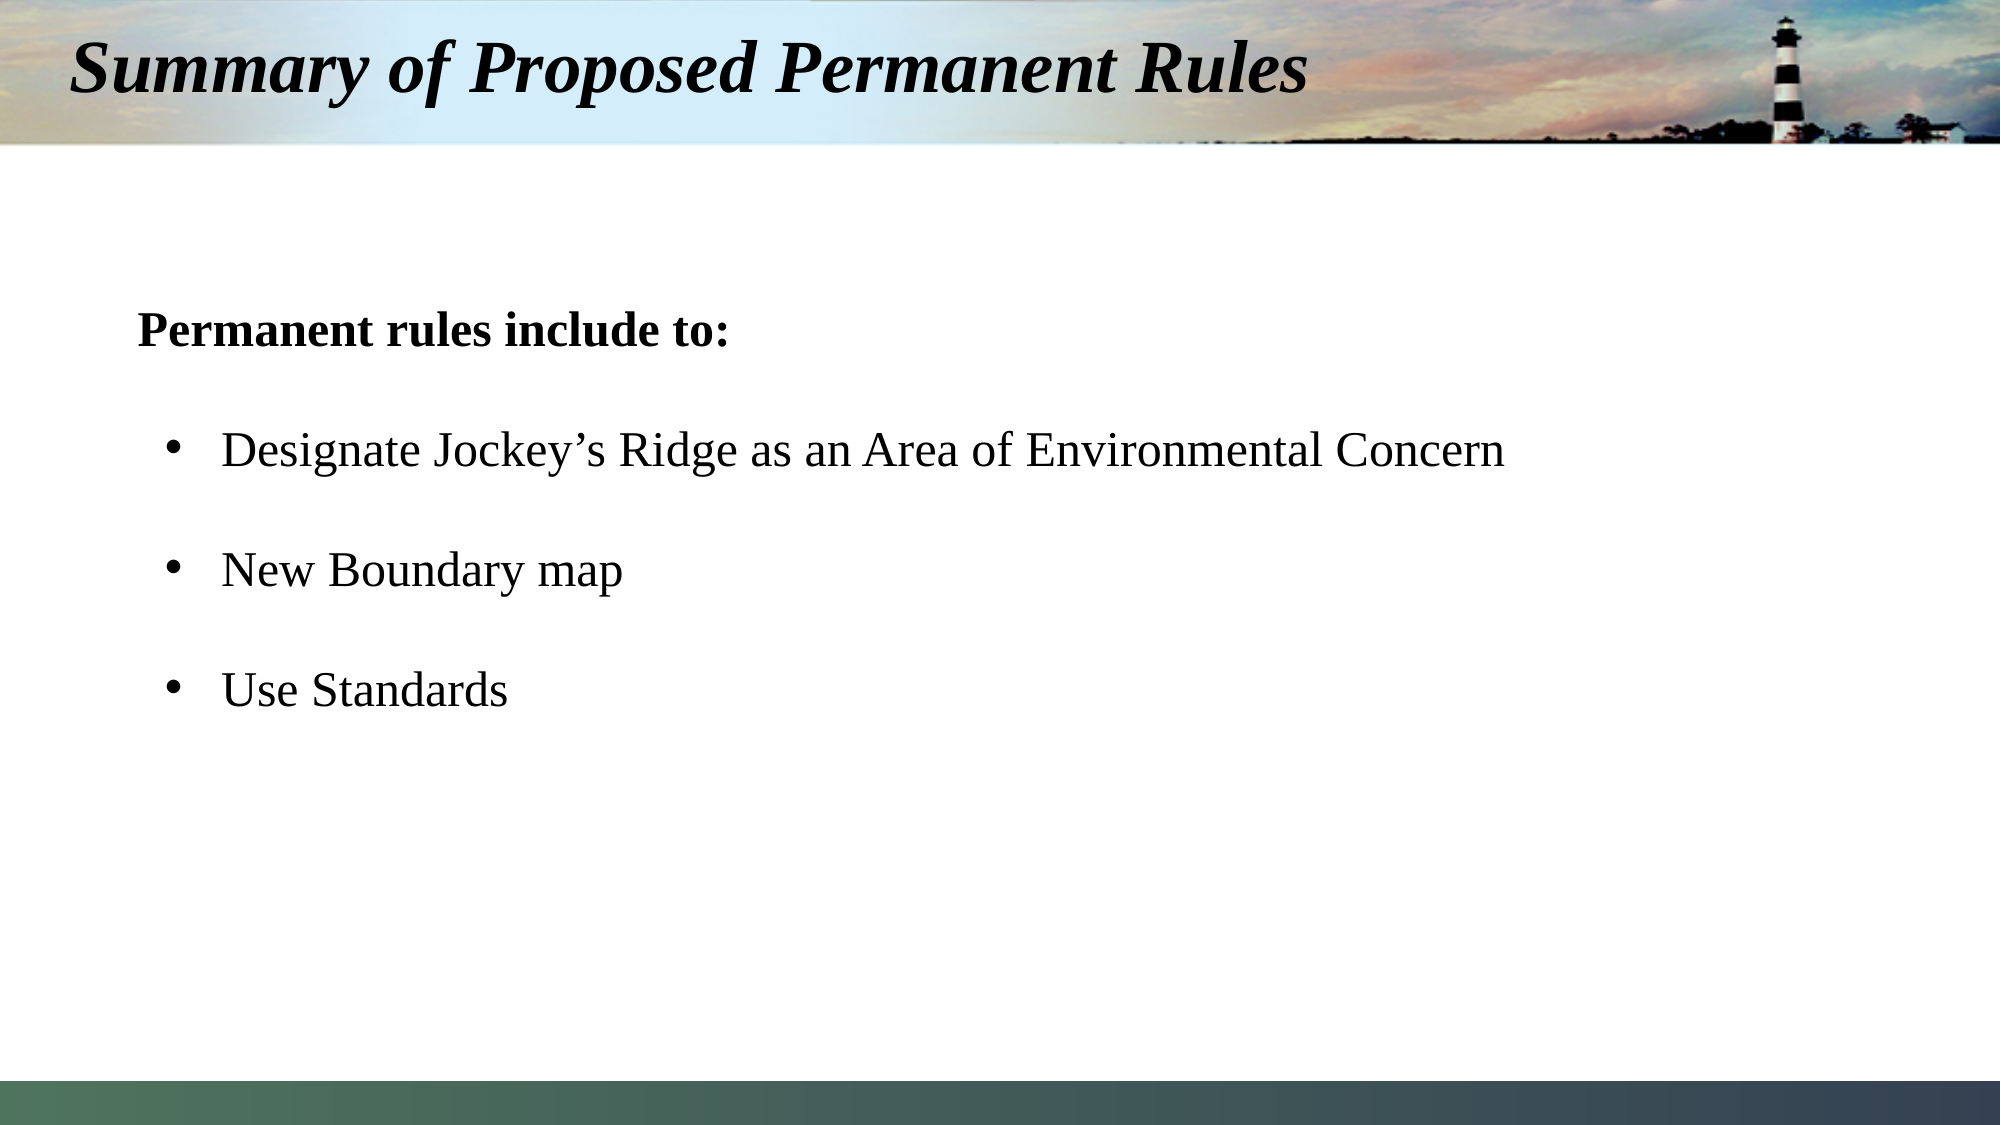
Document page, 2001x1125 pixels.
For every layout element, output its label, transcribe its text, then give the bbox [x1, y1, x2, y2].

picture [0, 0, 2000, 146]
text_box Permanent rules include to: Designate Jockey’s Ridge as an Area of Environmental Concern New Boundary map Use Standards [0, 146, 2000, 1125]
title Summary of Proposed Permanent Rules [54, 22, 1622, 115]
